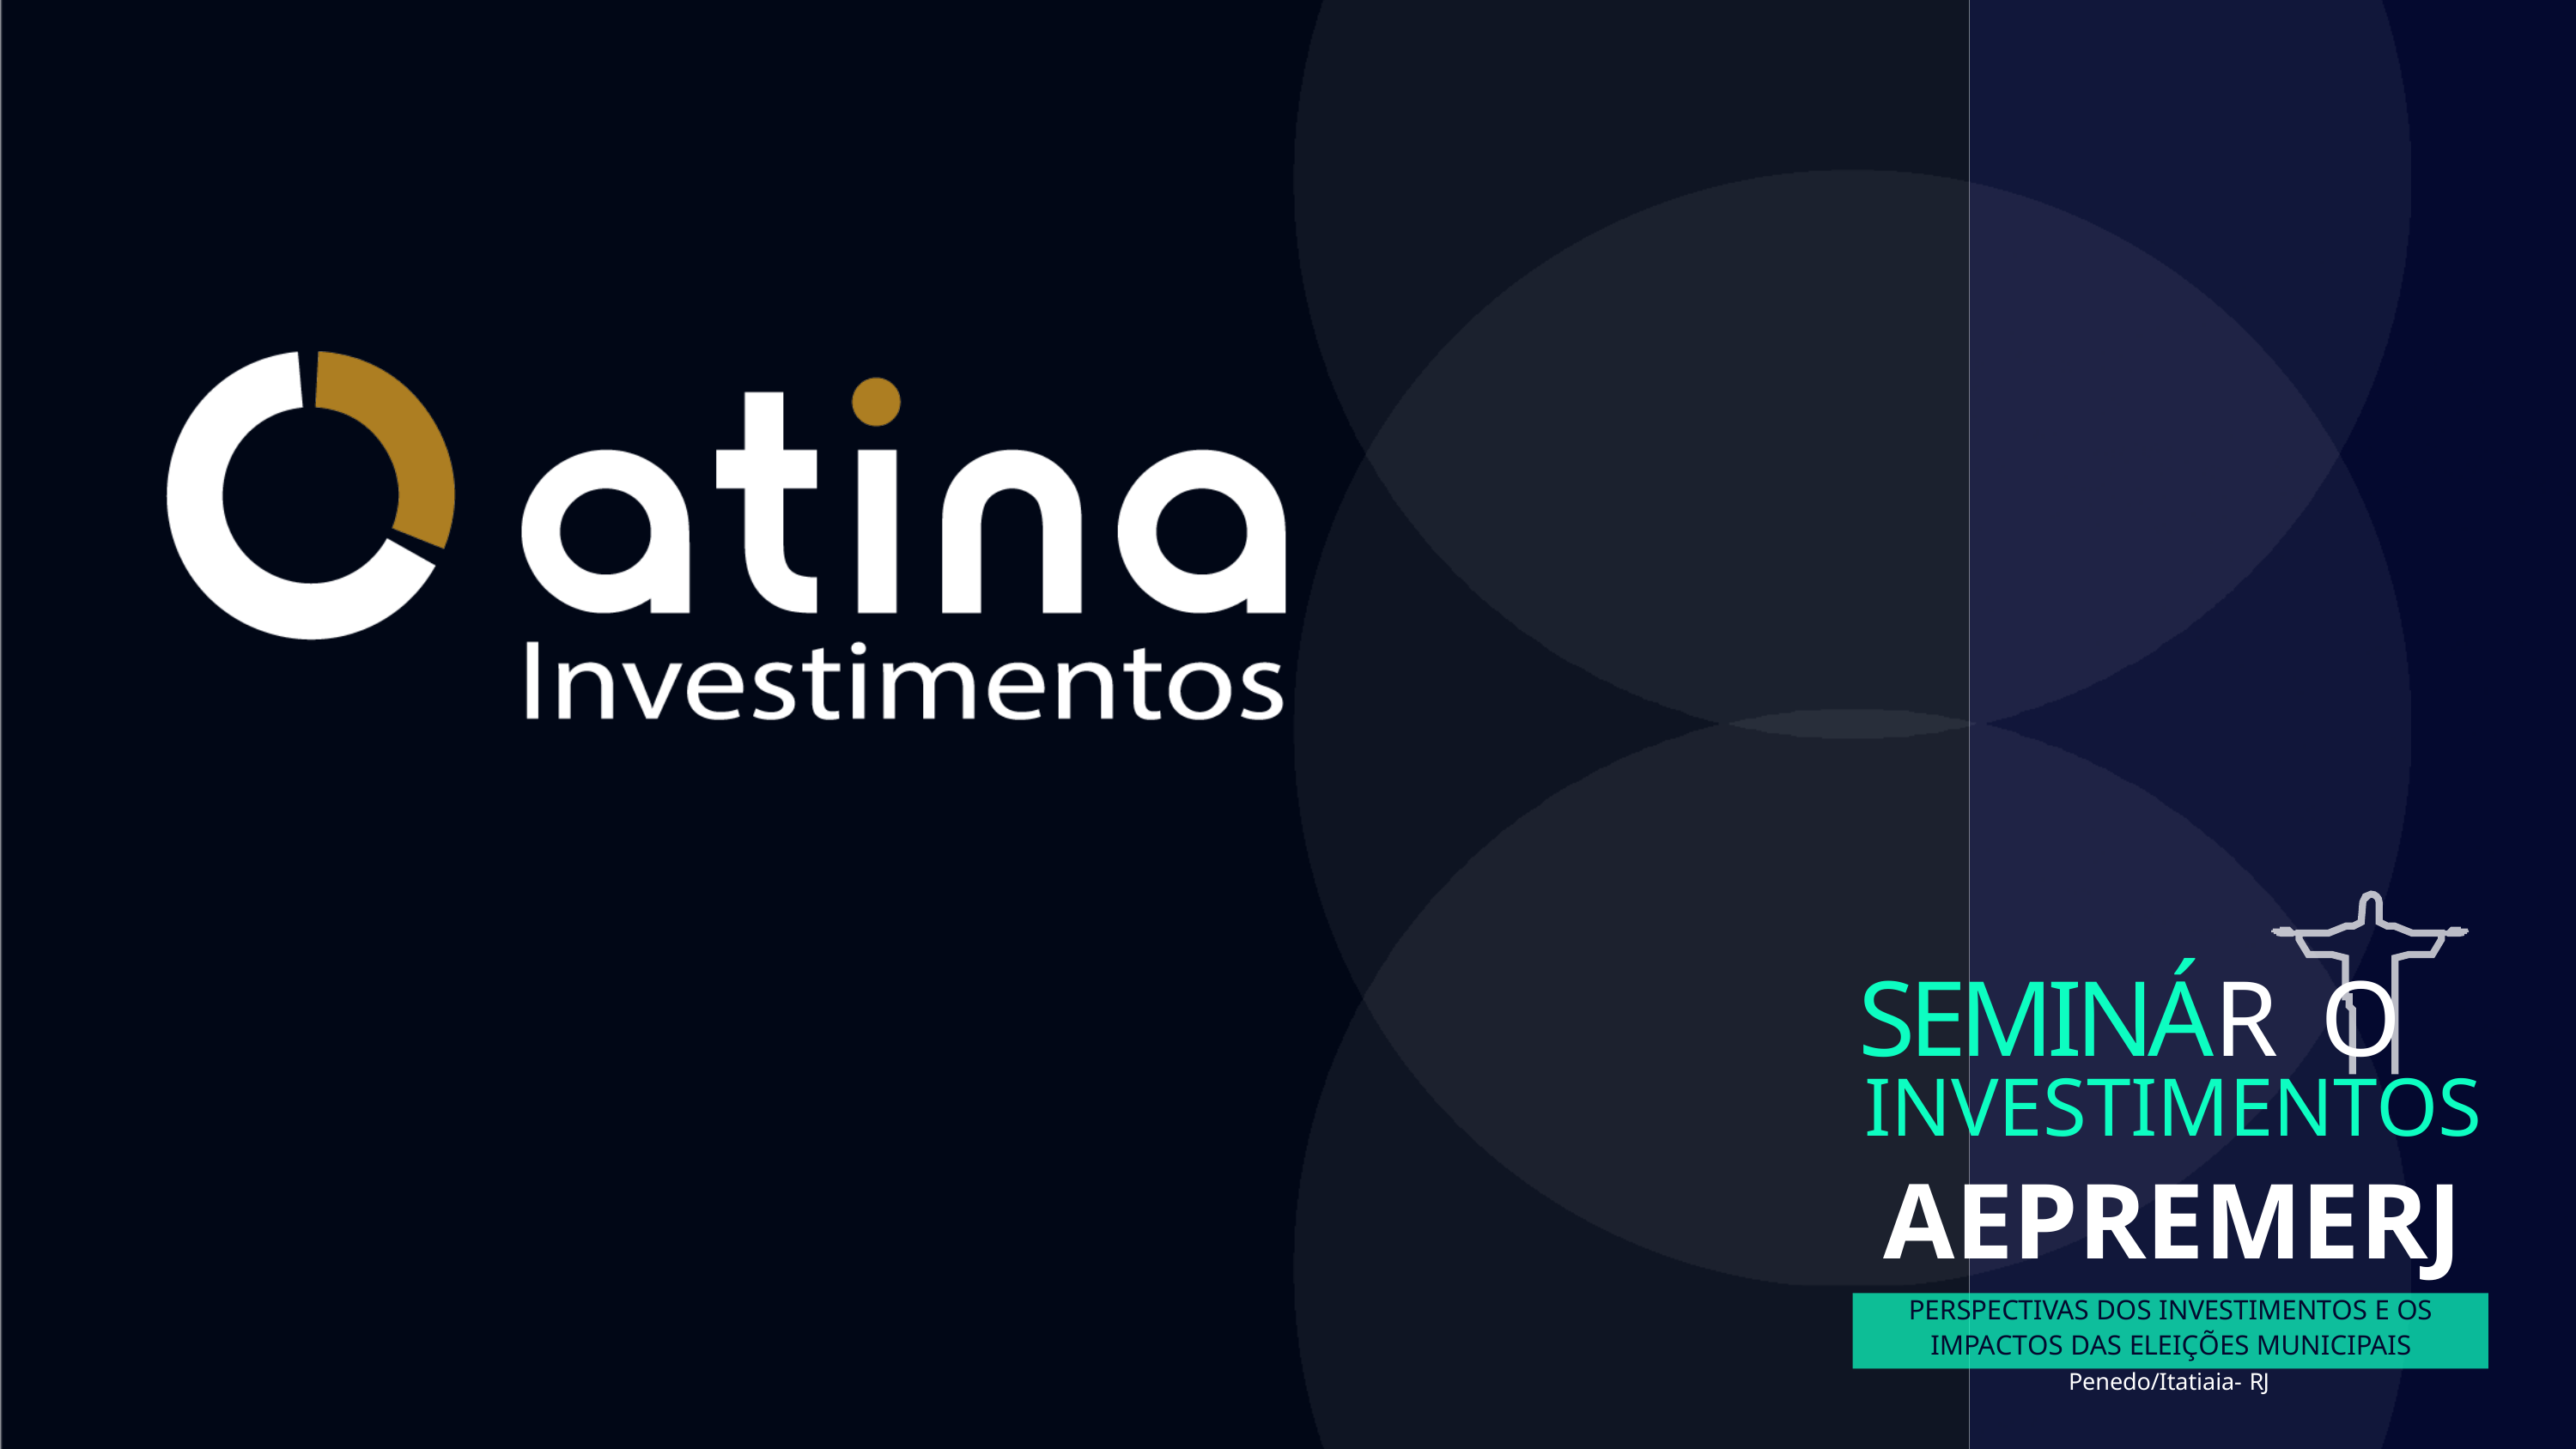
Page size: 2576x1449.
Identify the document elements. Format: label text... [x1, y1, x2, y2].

text_box INVESTIMENTOS AEPREMERJ PERSPECTIVAS DOS INVESTIMENTOS E OS IMPACTOS DAS ELEIÇÕES MUNICIPAIS Penedo/Itatiaia- RJ [1853, 1047, 2484, 1395]
text_box SEMINÁR O [1856, 949, 2489, 1077]
picture [0, 0, 2576, 1449]
